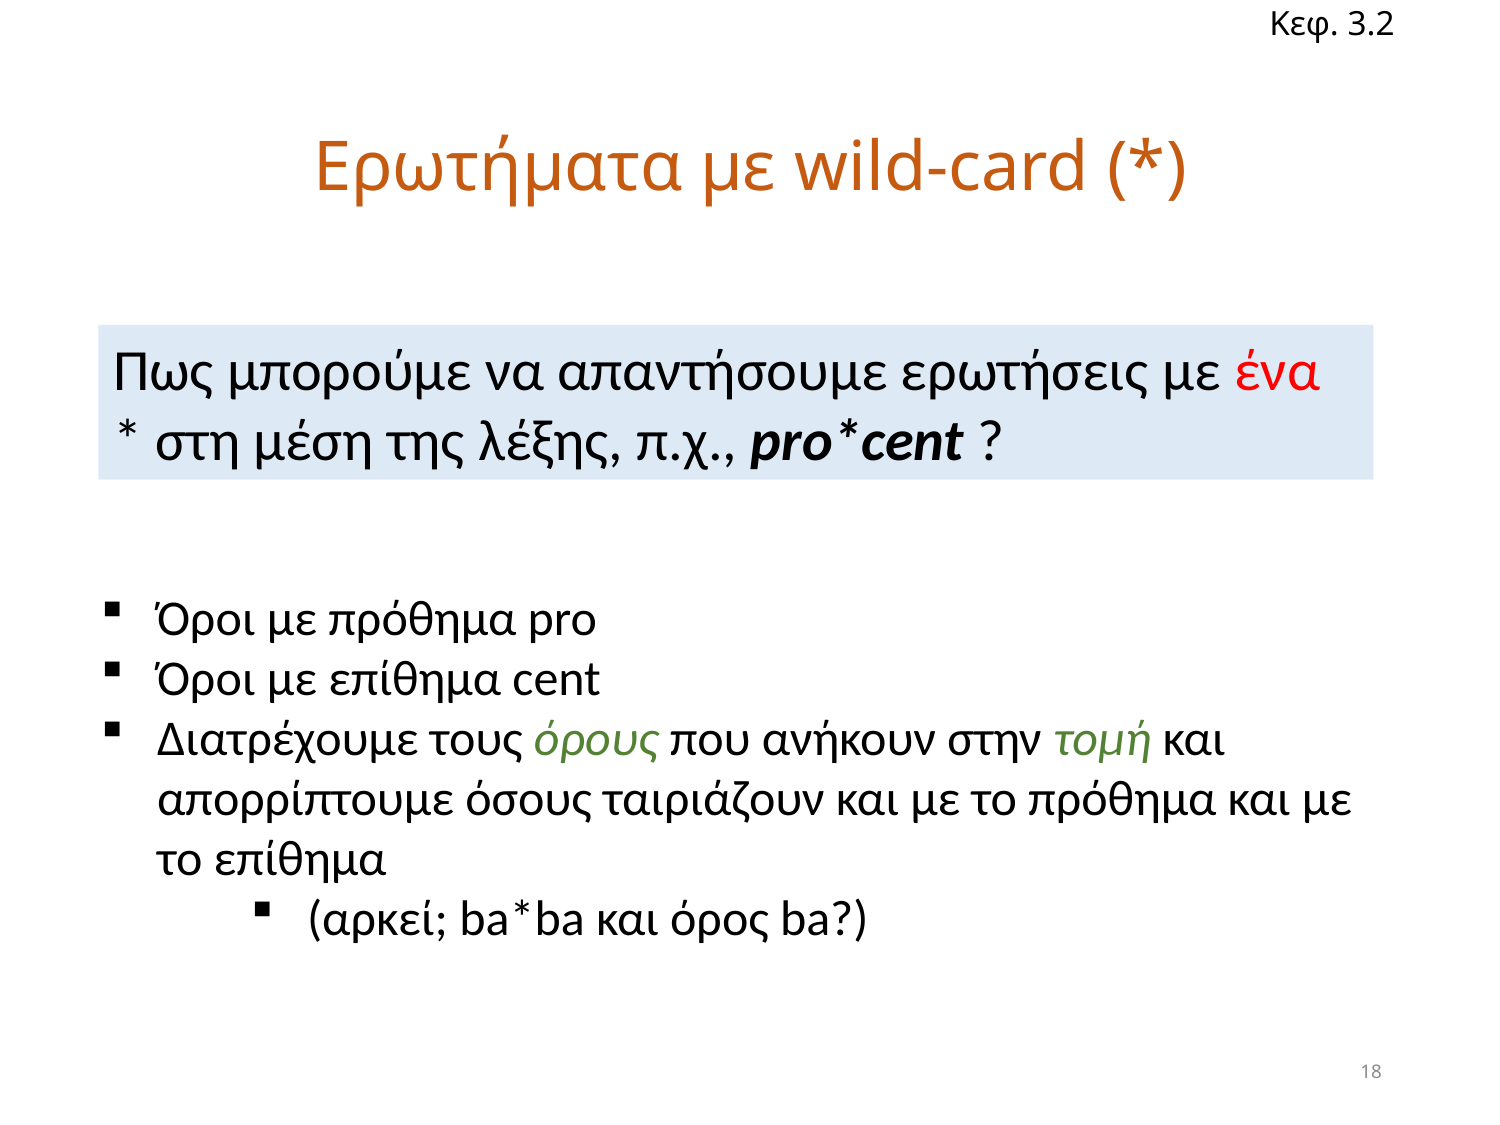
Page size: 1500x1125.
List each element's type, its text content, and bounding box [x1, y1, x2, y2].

title Ερωτήματα με wild-card (*) [103, 59, 1397, 278]
text_box Κεφ. 3.2 [1254, 0, 1410, 50]
text_box Πως μπορούμε να απαντήσουμε ερωτήσεις με ένα * στη μέση της λέξης, π.χ., pro*cent ? [98, 324, 1374, 480]
text_box Όροι με πρόθημα pro Όροι με επίθημα cent Διατρέχουμε τους όρους που ανήκουν στην τομή και απορρίπτουμε όσους ταιριάζουν και με το πρόθημα και με το επίθημα (αρκεί; ba*ba και όρος ba?) [85, 577, 1386, 953]
slide_number 18 [1059, 1042, 1397, 1103]
